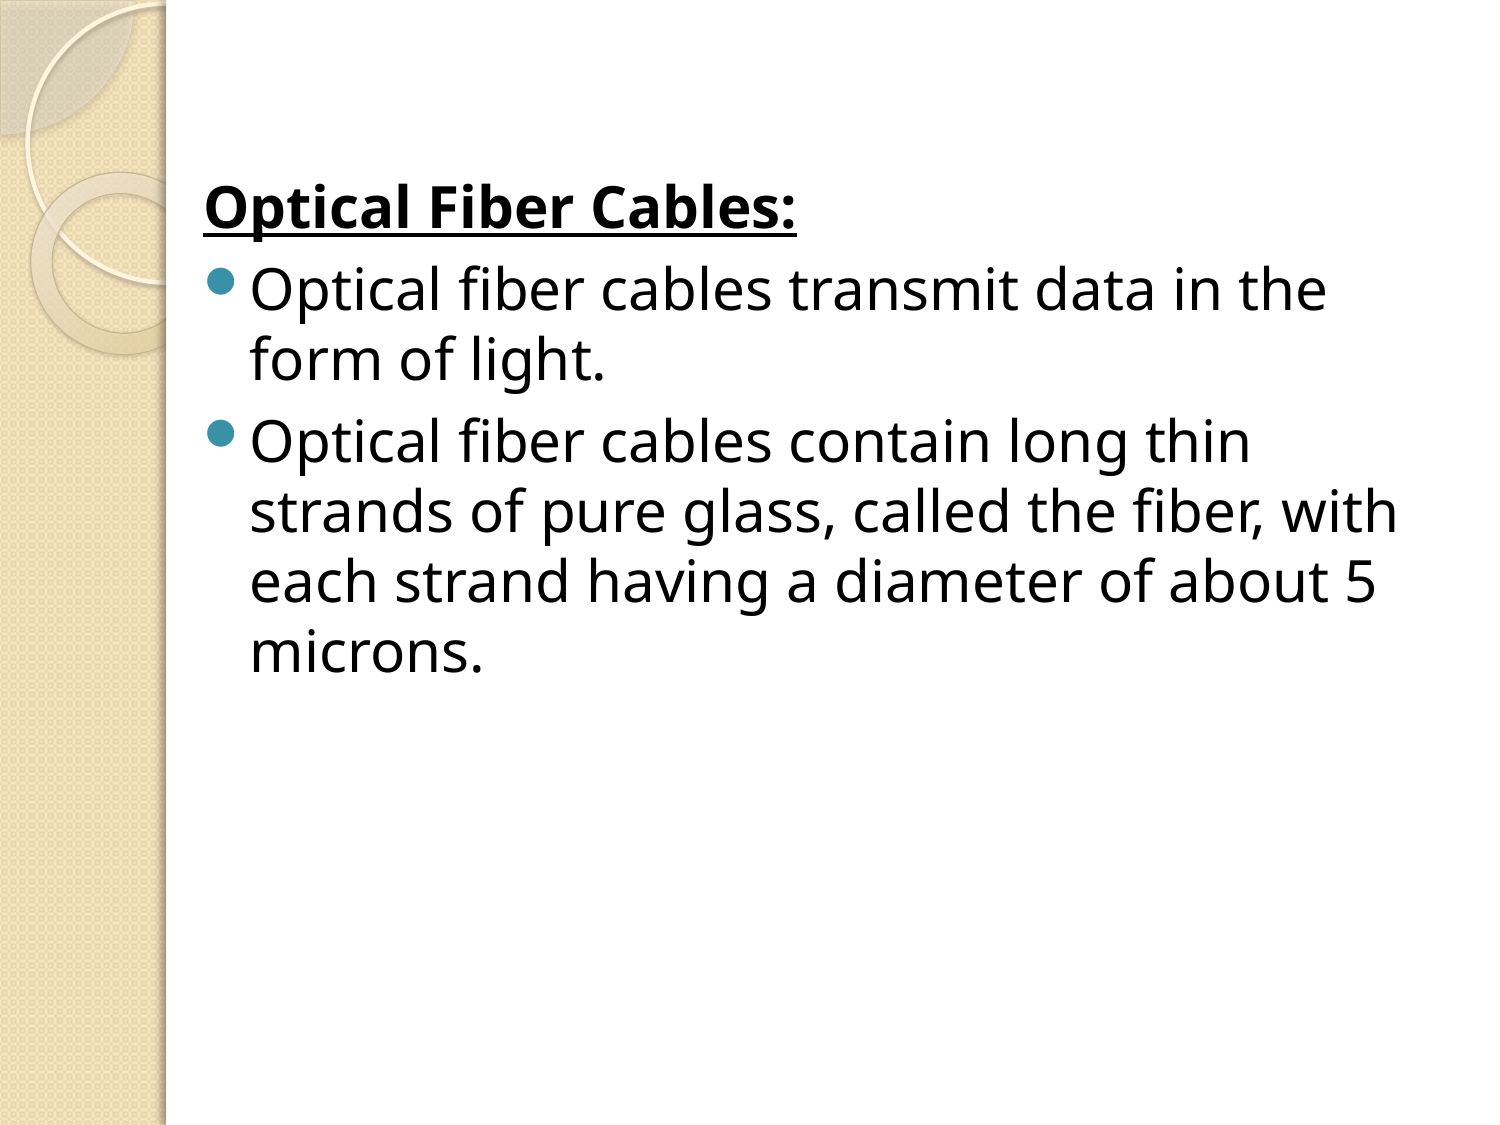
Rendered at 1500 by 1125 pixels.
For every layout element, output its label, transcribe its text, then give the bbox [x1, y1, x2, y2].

list Optical Fiber Cables: Optical fiber cables transmit data in the form of light. Optical fiber cables contain long thin strands of pure glass, called the fiber, with each strand having a diameter of about 5 microns. [174, 162, 1466, 950]
